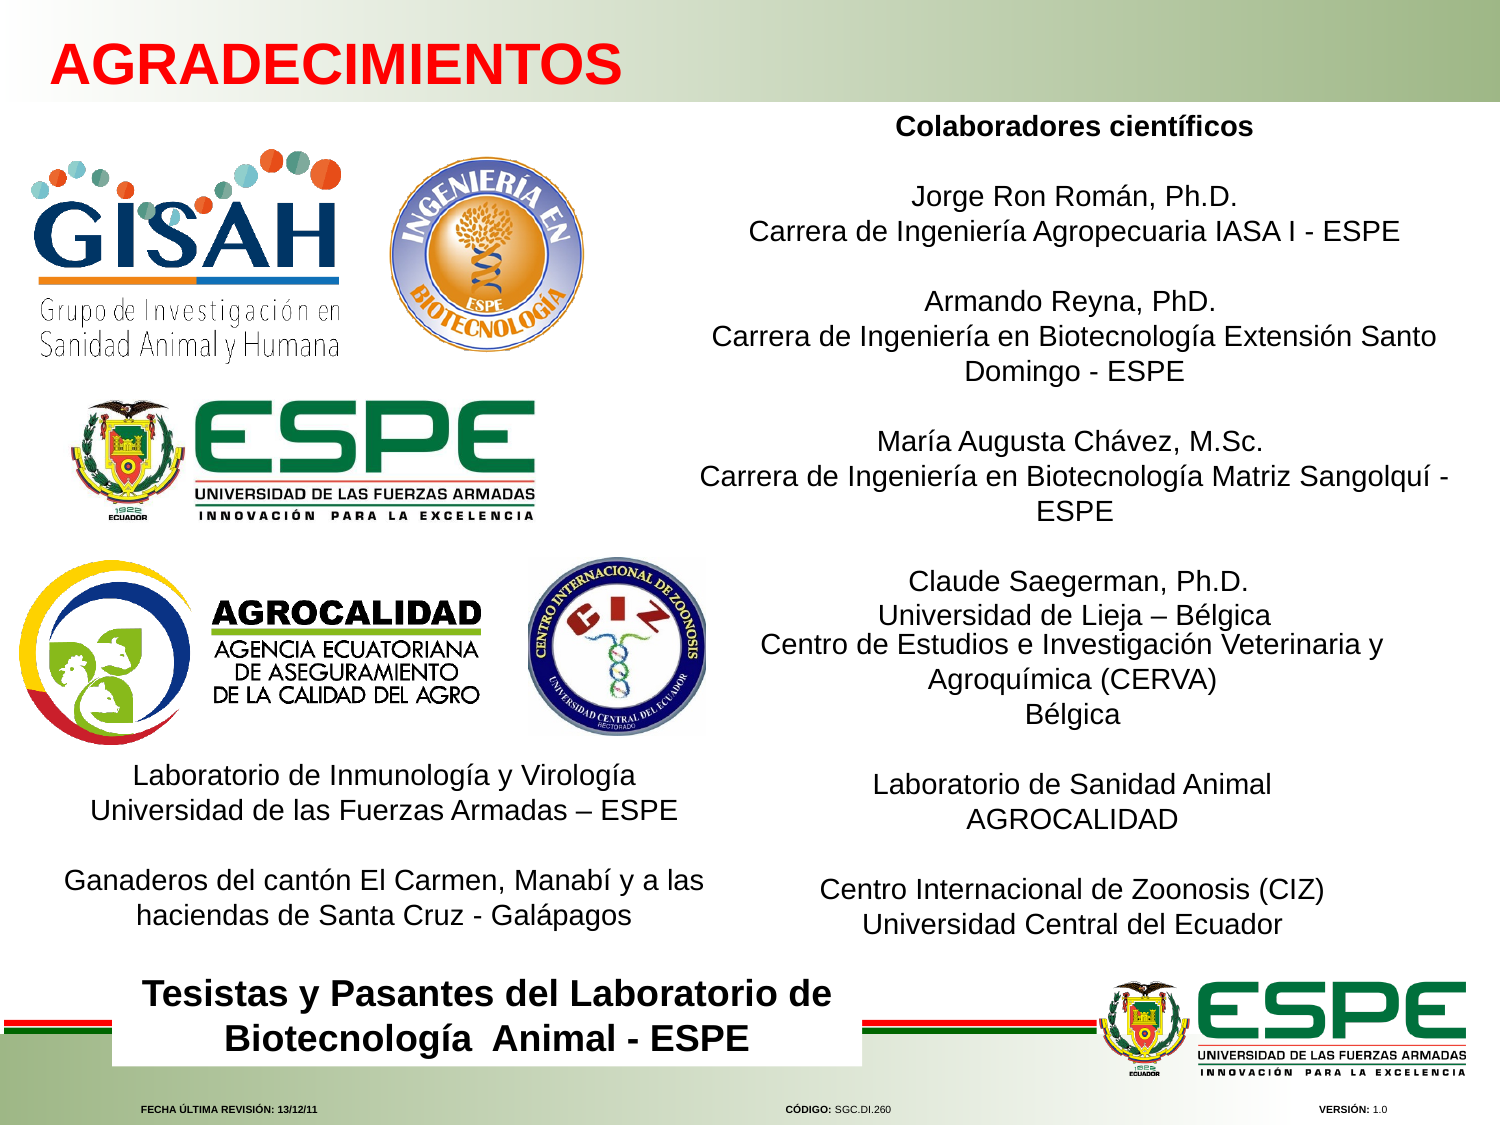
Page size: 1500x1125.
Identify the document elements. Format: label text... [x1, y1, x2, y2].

text_box Laboratorio de Inmunología y Virología Universidad de las Fuerzas Armadas – ESPE Ganaderos del cantón El Carmen, Manabí y a las haciendas de Santa Cruz - Galápagos [26, 748, 743, 939]
text_box Centro de Estudios e Investigación Veterinaria y Agroquímica (CERVA) Bélgica Laboratorio de Sanidad Animal AGROCALIDAD Centro Internacional de Zoonosis (CIZ) Universidad Central del Ecuador [675, 617, 1471, 948]
picture [384, 144, 590, 358]
text_box AGRADECIMIENTOS [29, 19, 644, 104]
footer CÓDIGO: SGC.DI.260 [719, 1092, 958, 1125]
picture [1099, 981, 1466, 1076]
slide_number VERSIÓN: 1.0 [1281, 1092, 1425, 1125]
picture [31, 149, 341, 365]
picture [527, 557, 706, 736]
text_box Colaboradores científicos Jorge Ron Román, Ph.D. Carrera de Ingeniería Agropecuaria IASA I - ESPE Armando Reyna, PhD. Carrera de Ingeniería en Biotecnología Extensión Santo Domingo - ESPE María Augusta Chávez, M.Sc. Carrera de Ingeniería en Biotecnología Matriz Sangolquí - ESPE Claude Saegerman, Ph.D. Universidad de Lieja – Bélgica [643, 99, 1500, 640]
picture [18, 560, 481, 746]
text_box Tesistas y Pasantes del Laboratorio de Biotecnología Animal - ESPE [112, 961, 863, 1067]
picture [62, 391, 543, 523]
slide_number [63, 1091, 396, 1125]
